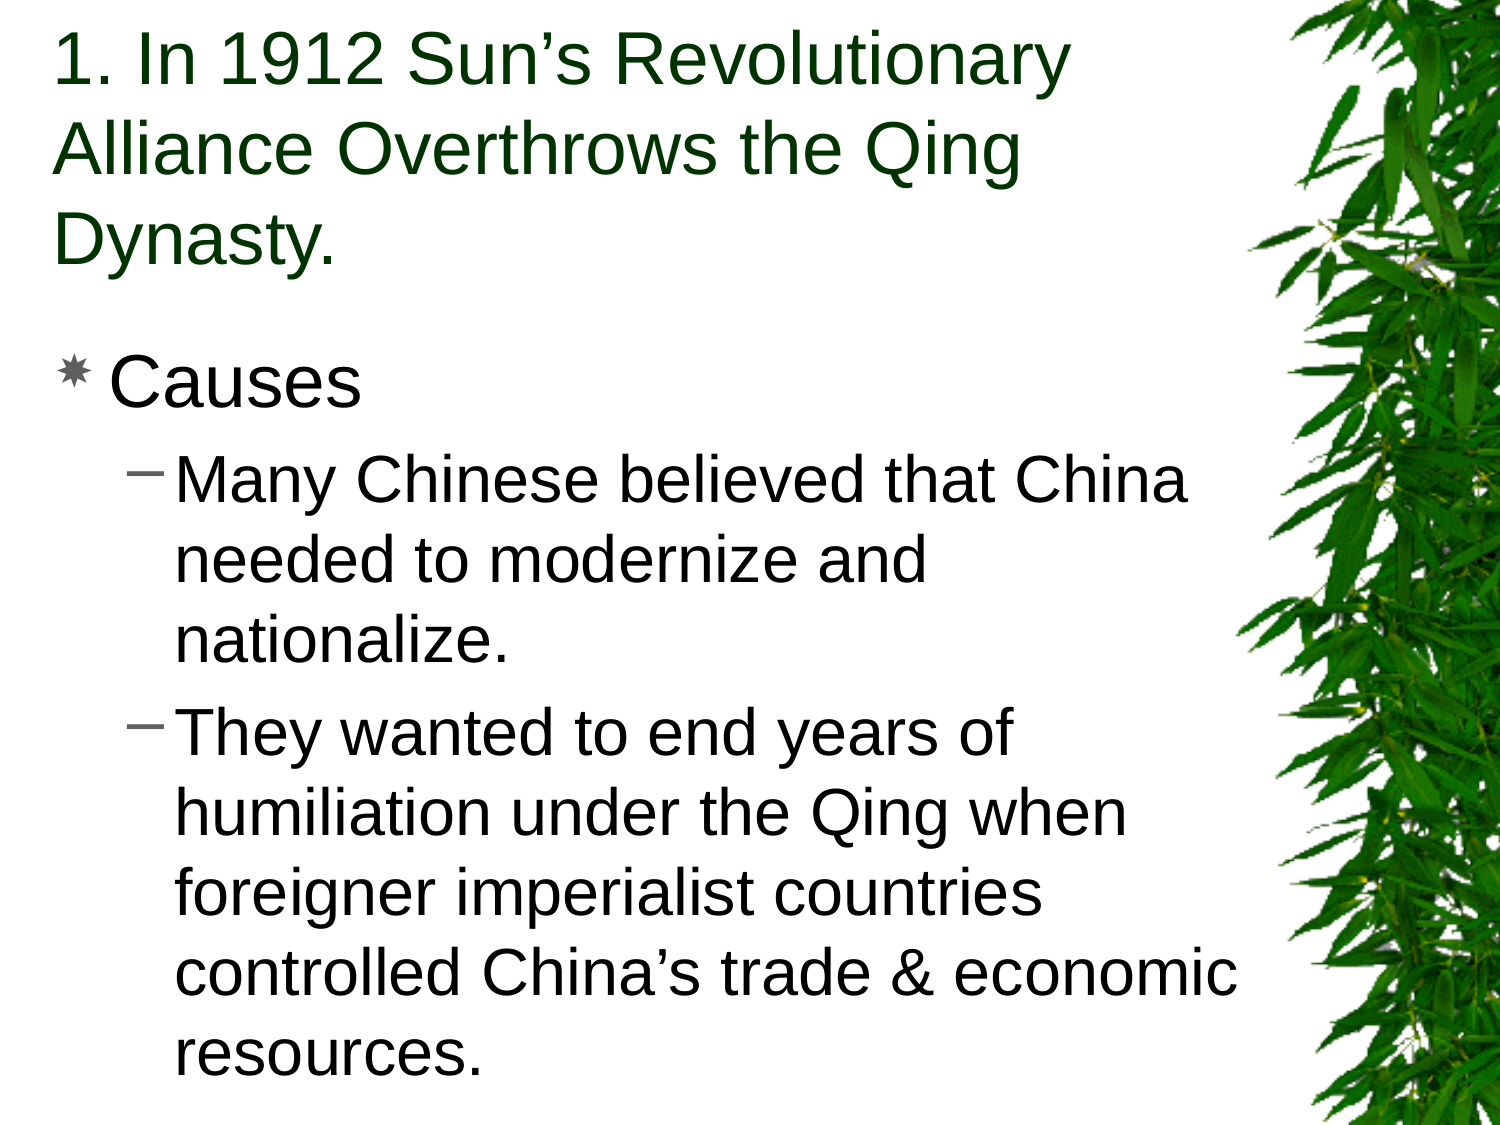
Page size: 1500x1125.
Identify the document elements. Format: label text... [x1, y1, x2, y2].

list Causes Many Chinese believed that China needed to modernize and nationalize. They wanted to end years of humiliation under the Qing when foreigner imperialist countries controlled China’s trade & economic resources. [37, 324, 1275, 1000]
title 1. In 1912 Sun’s Revolutionary Alliance Overthrows the Qing Dynasty. [37, 2, 1263, 288]
picture [1206, 0, 1500, 1125]
